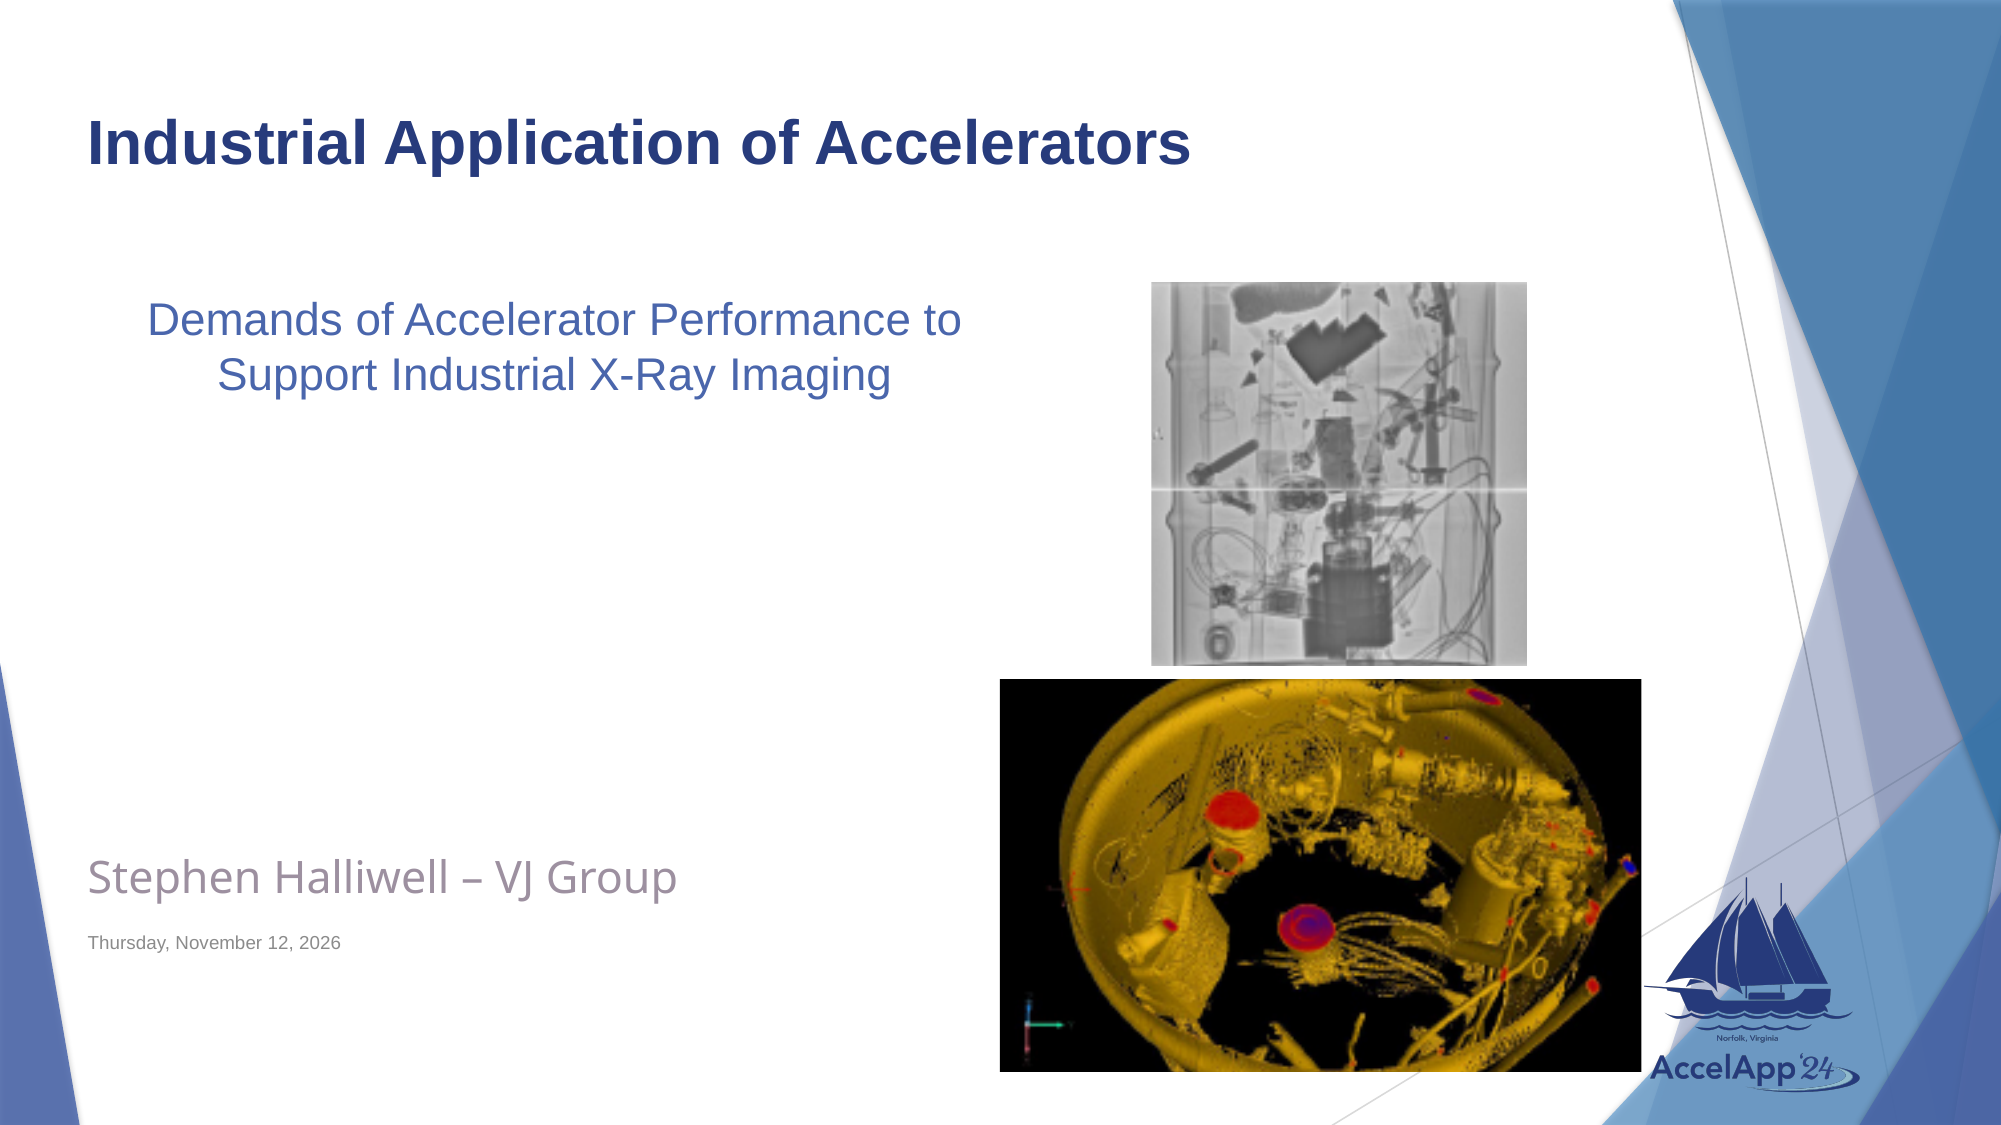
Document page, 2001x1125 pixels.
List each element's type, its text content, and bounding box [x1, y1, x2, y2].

picture [999, 679, 1879, 1124]
picture [1150, 281, 1528, 666]
title Industrial Application of Accelerators [72, 82, 1809, 185]
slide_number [72, 912, 599, 972]
list Stephen Halliwell – VJ Group [72, 841, 994, 910]
subtitle Demands of Accelerator Performance to Support Industrial X-Ray Imaging [72, 282, 1037, 815]
